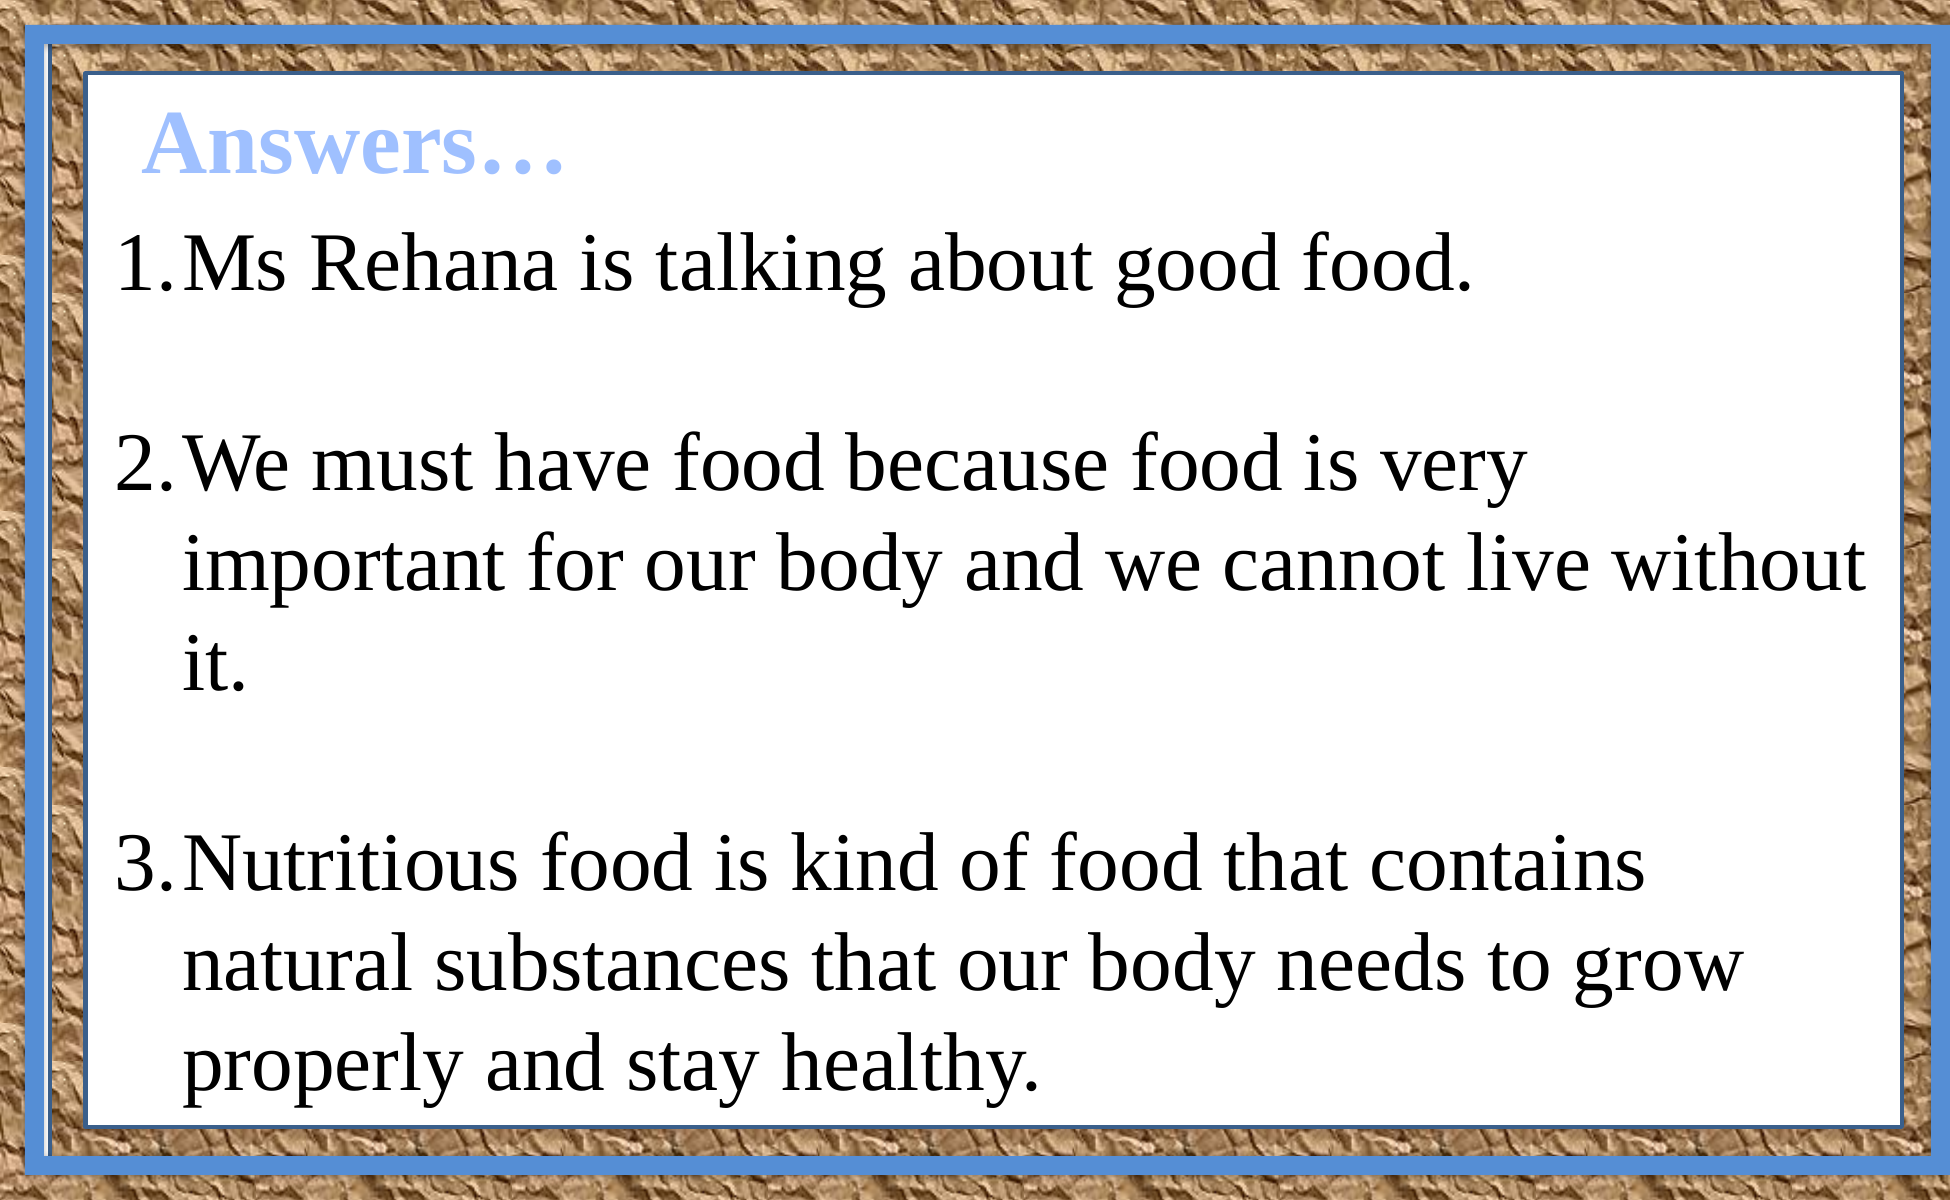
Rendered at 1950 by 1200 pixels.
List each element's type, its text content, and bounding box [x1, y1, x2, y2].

text_box Ms Rehana is talking about good food. We must have food because food is very important for our body and we cannot live without it. Nutritious food is kind of food that contains natural substances that our body needs to grow properly and stay healthy. [99, 200, 1888, 1115]
text_box [50, 54, 1924, 1153]
text_box [24, 24, 1950, 1175]
text_box [0, 0, 1950, 1200]
text_box Answers… [126, 74, 585, 200]
